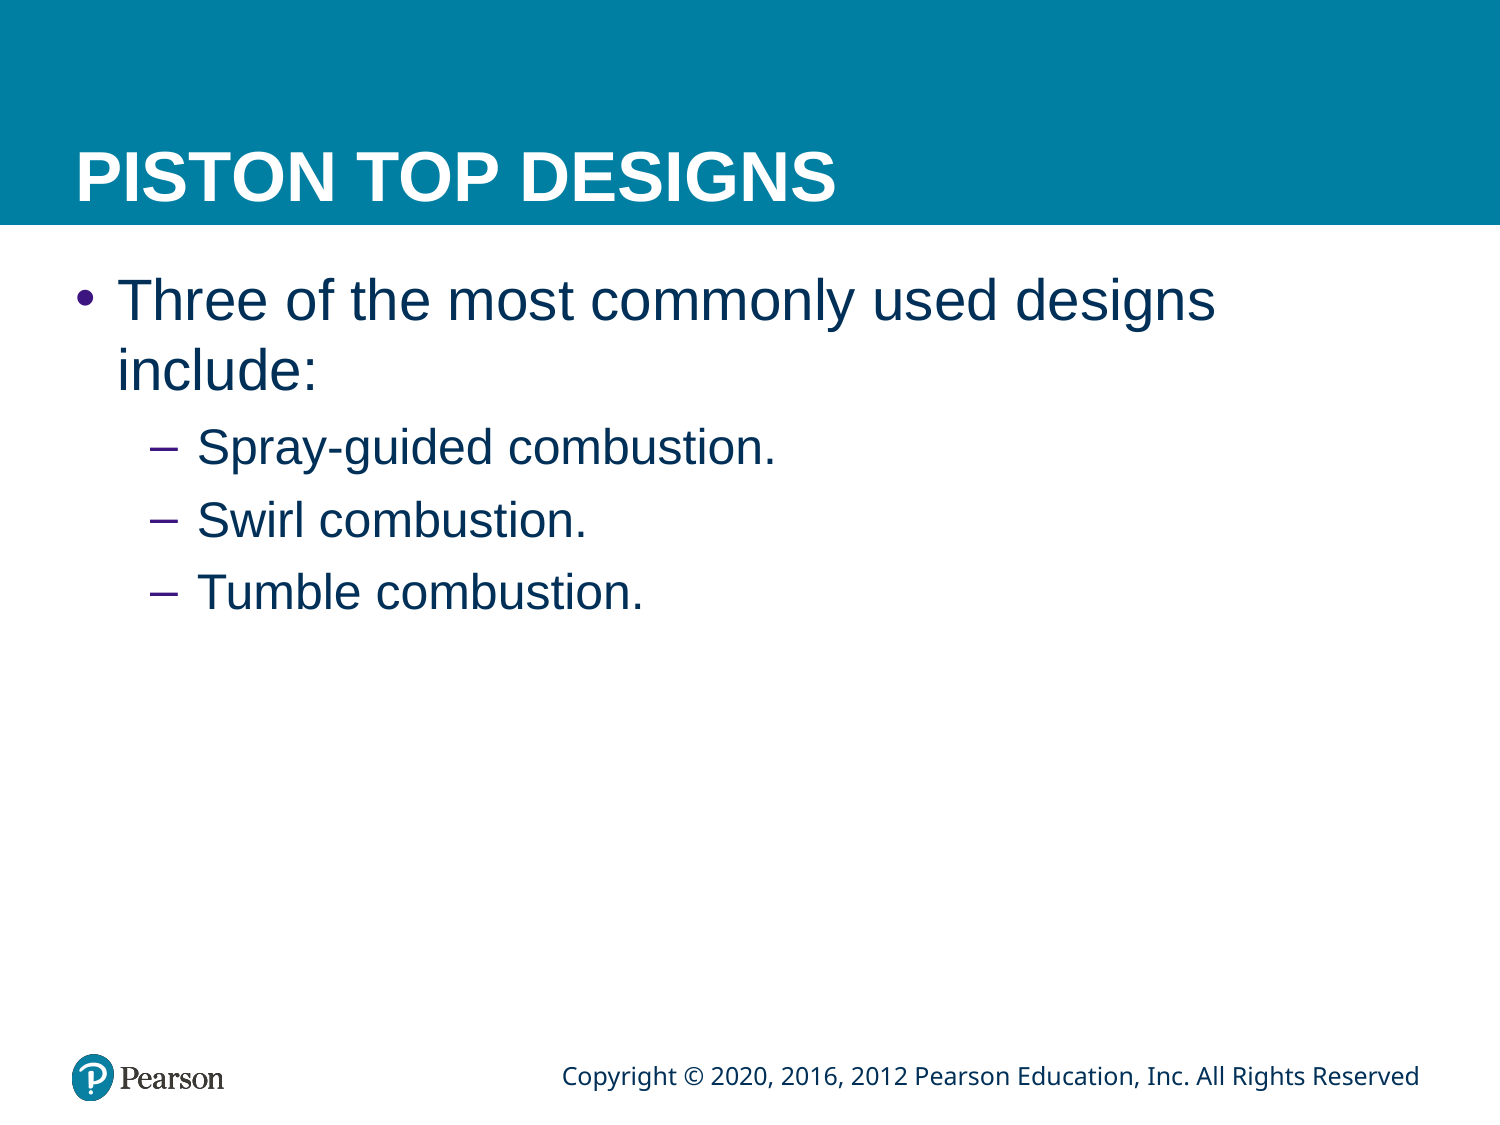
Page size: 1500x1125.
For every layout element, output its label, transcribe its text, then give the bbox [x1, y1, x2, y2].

picture [98, 1054, 224, 1101]
picture [80, 1063, 106, 1088]
title PISTON TOP DESIGNS [75, 35, 1425, 216]
picture [72, 1088, 83, 1101]
list Three of the most commonly used designs include: Spray-guided combustion. Swirl combustion. Tumble combustion. [75, 262, 1425, 1005]
picture [72, 1054, 87, 1070]
